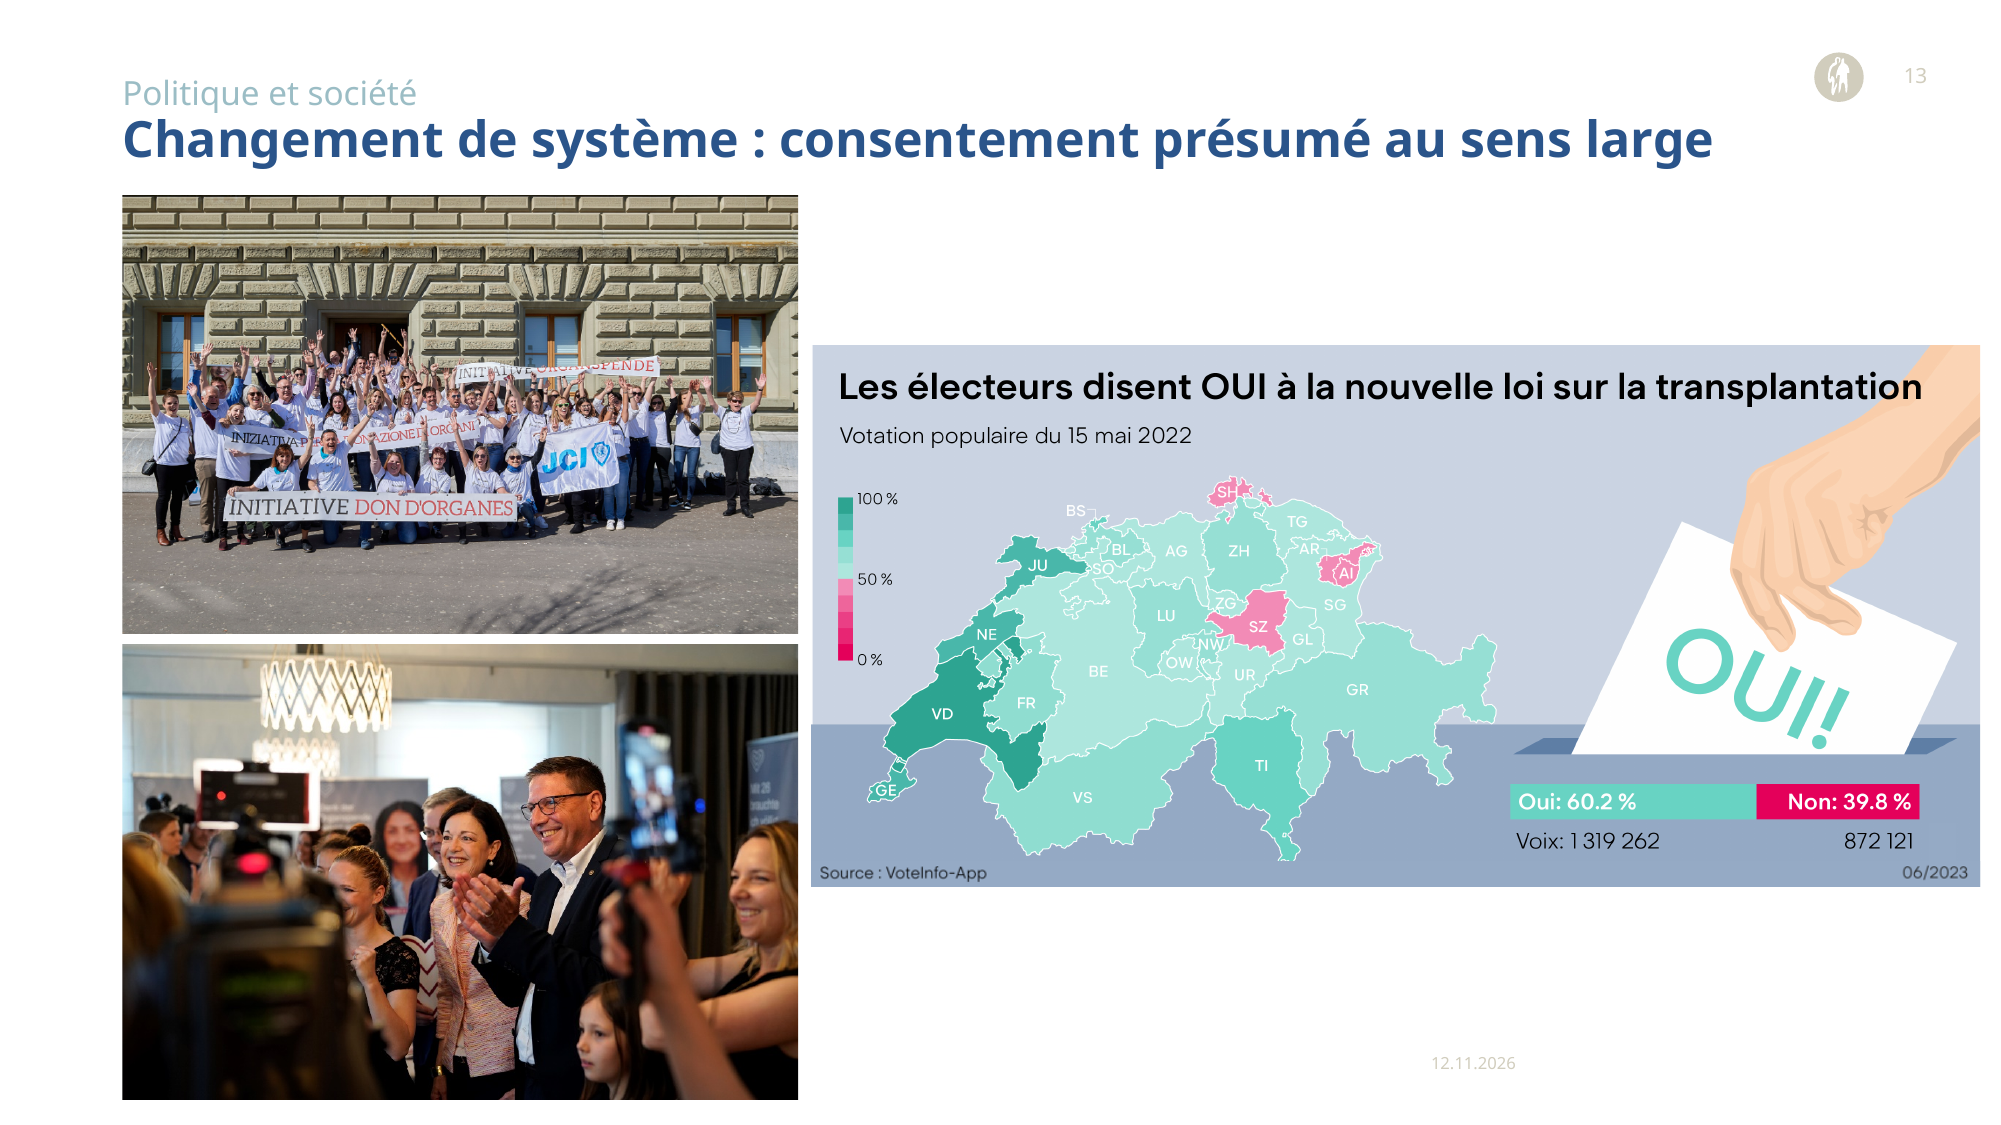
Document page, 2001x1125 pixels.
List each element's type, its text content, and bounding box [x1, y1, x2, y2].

title Changement de système : consentement présumé au sens large [122, 107, 1878, 173]
slide_number 13 [1877, 62, 1928, 85]
picture [122, 195, 799, 634]
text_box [811, 345, 1981, 887]
list Politique et société [122, 69, 977, 108]
picture [122, 644, 799, 1100]
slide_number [1431, 1052, 1540, 1083]
